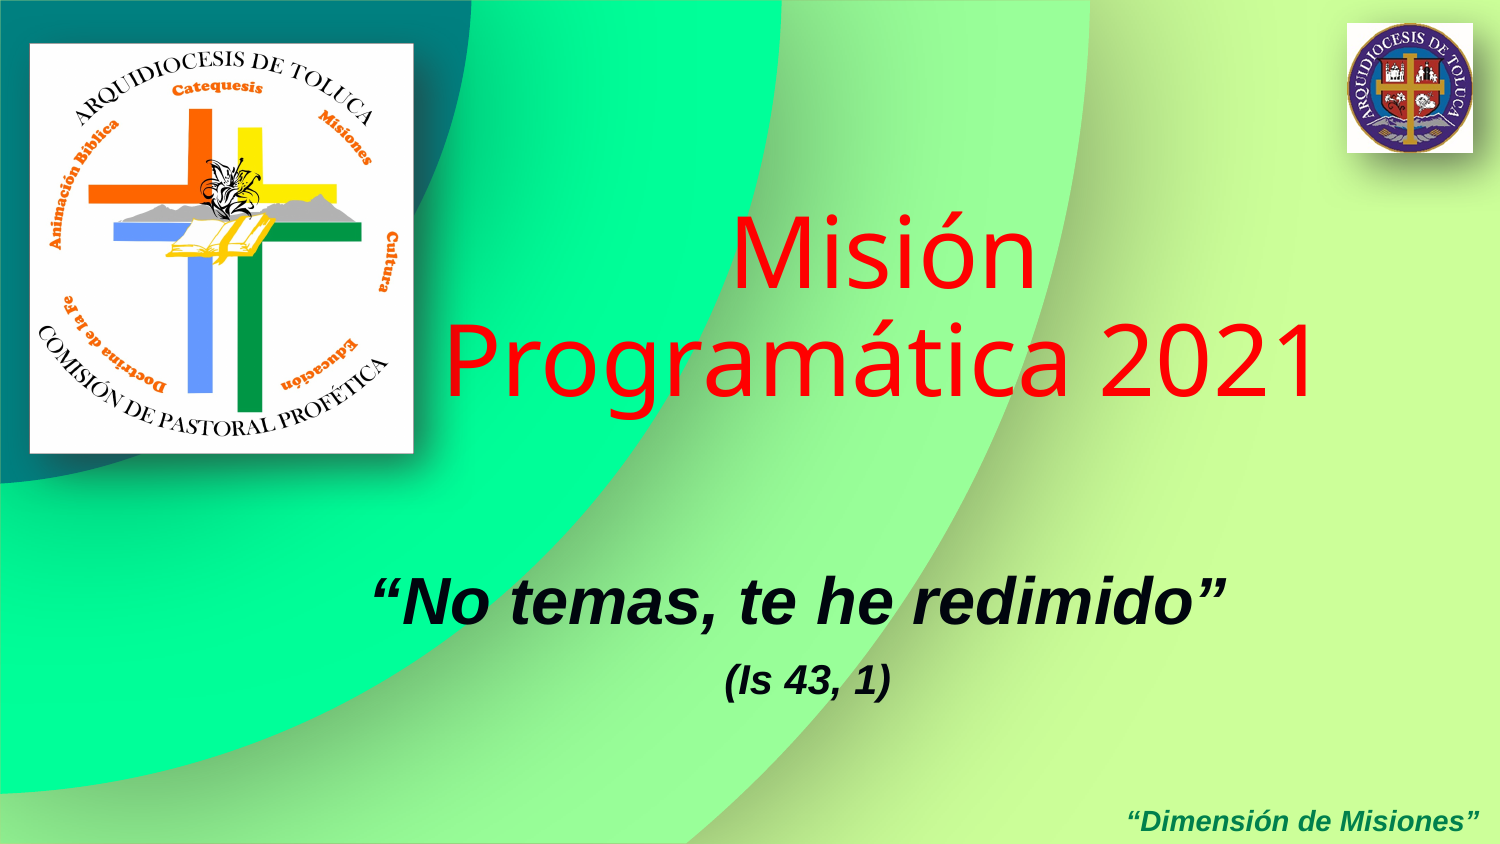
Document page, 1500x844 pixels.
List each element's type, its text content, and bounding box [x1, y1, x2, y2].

text_box Misión Programática 2021 [436, 128, 1336, 493]
picture [1347, 23, 1473, 153]
picture [29, 43, 414, 455]
text_box “No temas, te he redimido” (Is 43, 1) [353, 550, 1262, 711]
text_box “Dimensión de Misiones” [1054, 796, 1489, 844]
